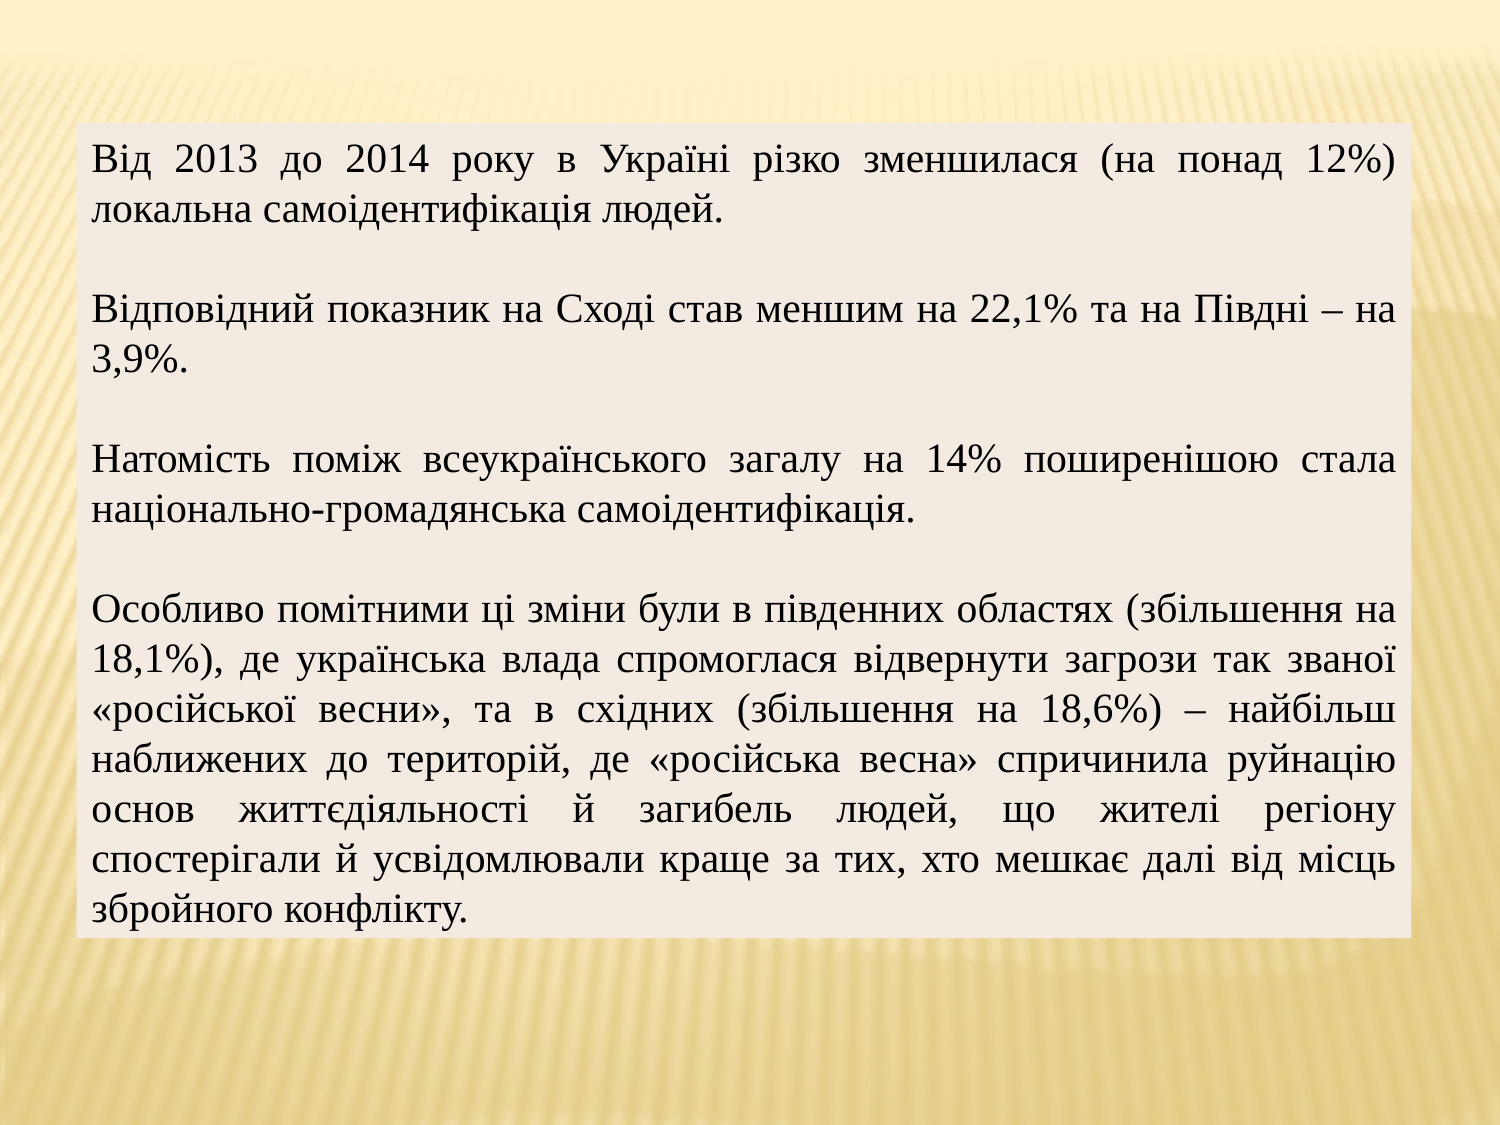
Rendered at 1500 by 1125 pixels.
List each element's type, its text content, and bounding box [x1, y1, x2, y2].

text_box Від 2013 до 2014 року в Україні різко зменшилася (на понад 12%) локальна самоідентифікація людей. Відповідний показник на Сході став меншим на 22,1% та на Півдні – на 3,9%. Натомість поміж всеукраїнського загалу на 14% поширенішою стала національно-громадянська самоідентифікація. Особливо помітними ці зміни були в південних областях (збільшення на 18,1%), де українська влада спромоглася відвернути загрози так званої «російської весни», та в східних (збільшення на 18,6%) – найбільш наближених до територій, де «російська весна» спричинила руйнацію основ життєдіяльності й загибель людей, що жителі регіону спостерігали й усвідомлювали краще за тих, хто мешкає далі від місць збройного конфлікту. [76, 123, 1412, 939]
